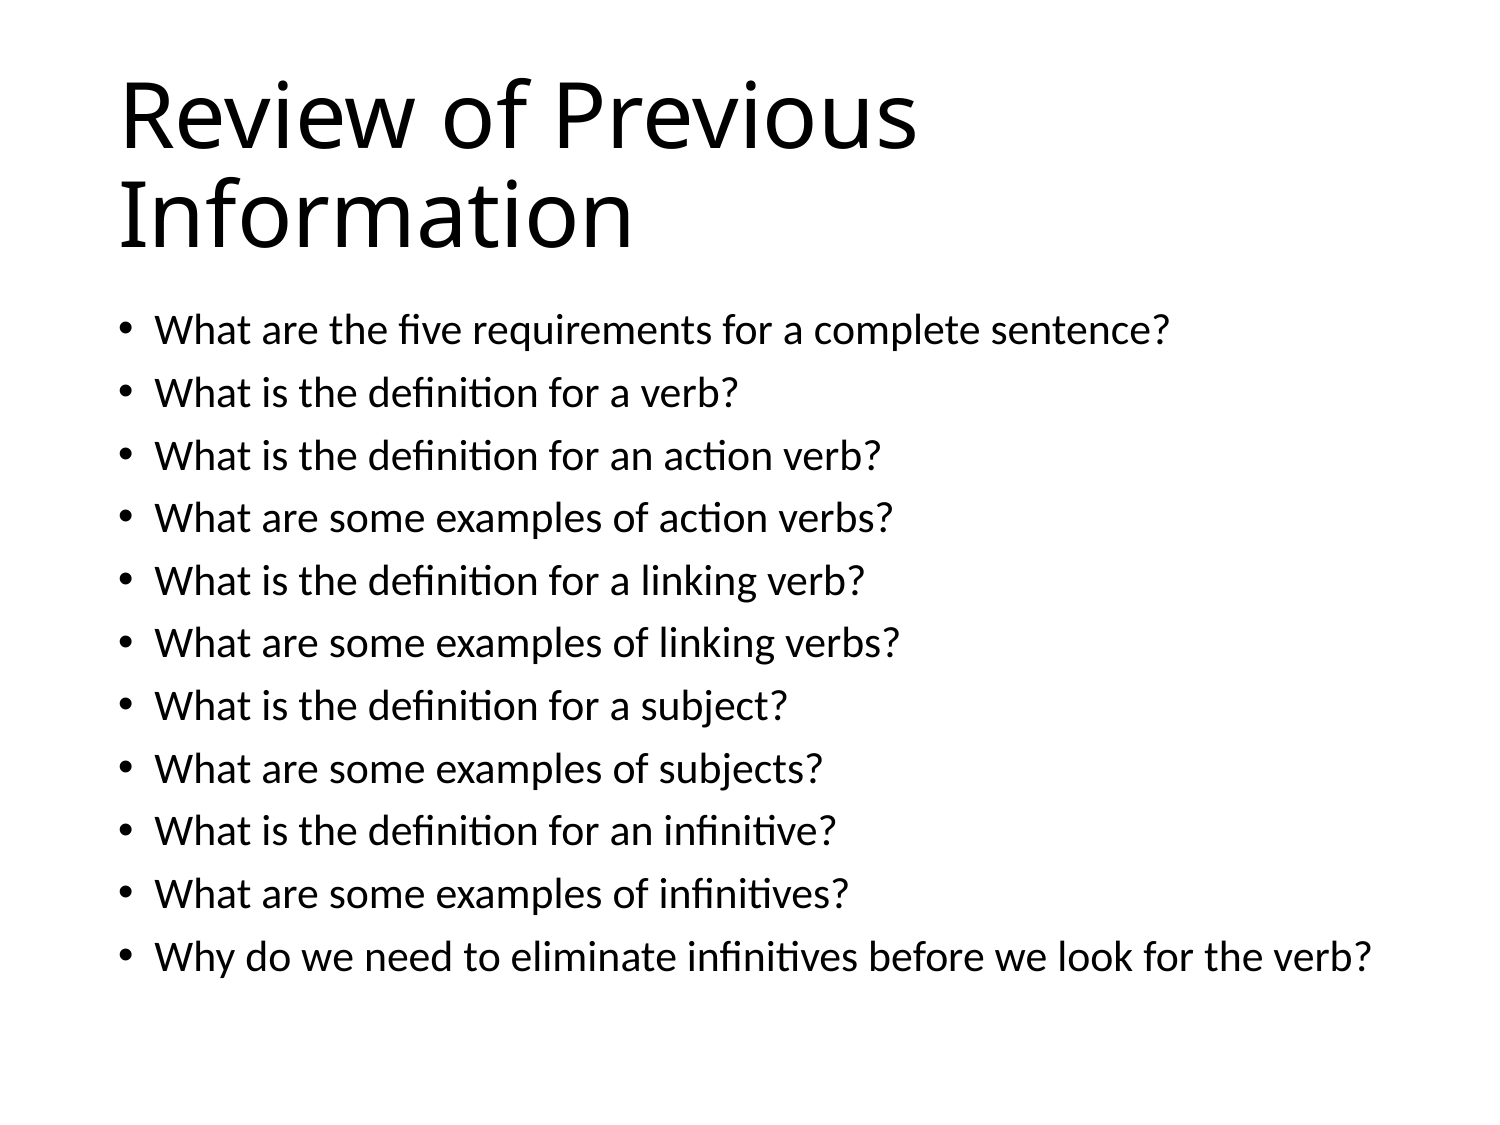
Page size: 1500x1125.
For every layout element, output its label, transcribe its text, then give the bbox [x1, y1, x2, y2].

list What are the five requirements for a complete sentence? What is the definition for a verb? What is the definition for an action verb? What are some examples of action verbs? What is the definition for a linking verb? What are some examples of linking verbs? What is the definition for a subject? What are some examples of subjects? What is the definition for an infinitive? What are some examples of infinitives? Why do we need to eliminate infinitives before we look for the verb? [103, 299, 1397, 1014]
title Review of Previous Information [103, 59, 1397, 278]
